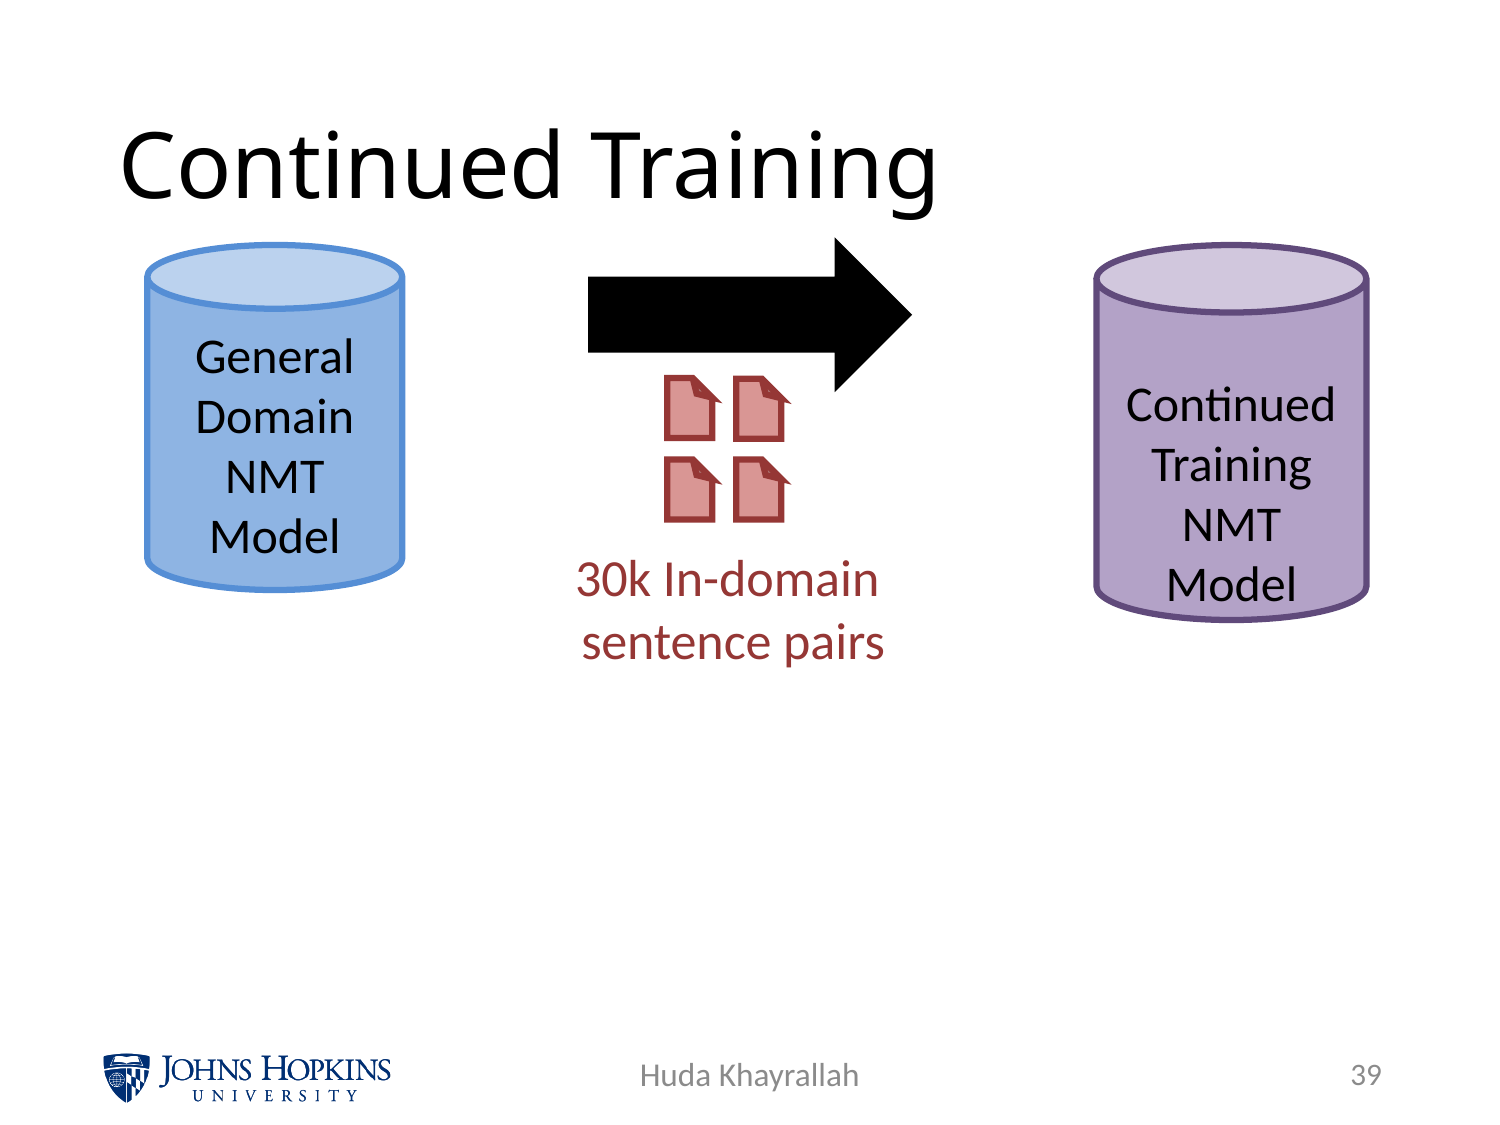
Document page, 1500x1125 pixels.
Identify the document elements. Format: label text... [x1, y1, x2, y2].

text_box [666, 458, 715, 520]
text_box 30k In-domain sentence pairs [514, 537, 941, 677]
slide_number 38 [1059, 1042, 1397, 1103]
title Continued Training [103, 59, 1397, 278]
text_box General Domain NMT Model [146, 244, 403, 591]
text_box [666, 377, 715, 439]
text_box [735, 458, 784, 520]
text_box Continued Training NMT Model [1095, 244, 1367, 621]
text_box [735, 378, 784, 440]
footer Huda Khayrallah [496, 1042, 1004, 1103]
text_box [590, 242, 910, 388]
